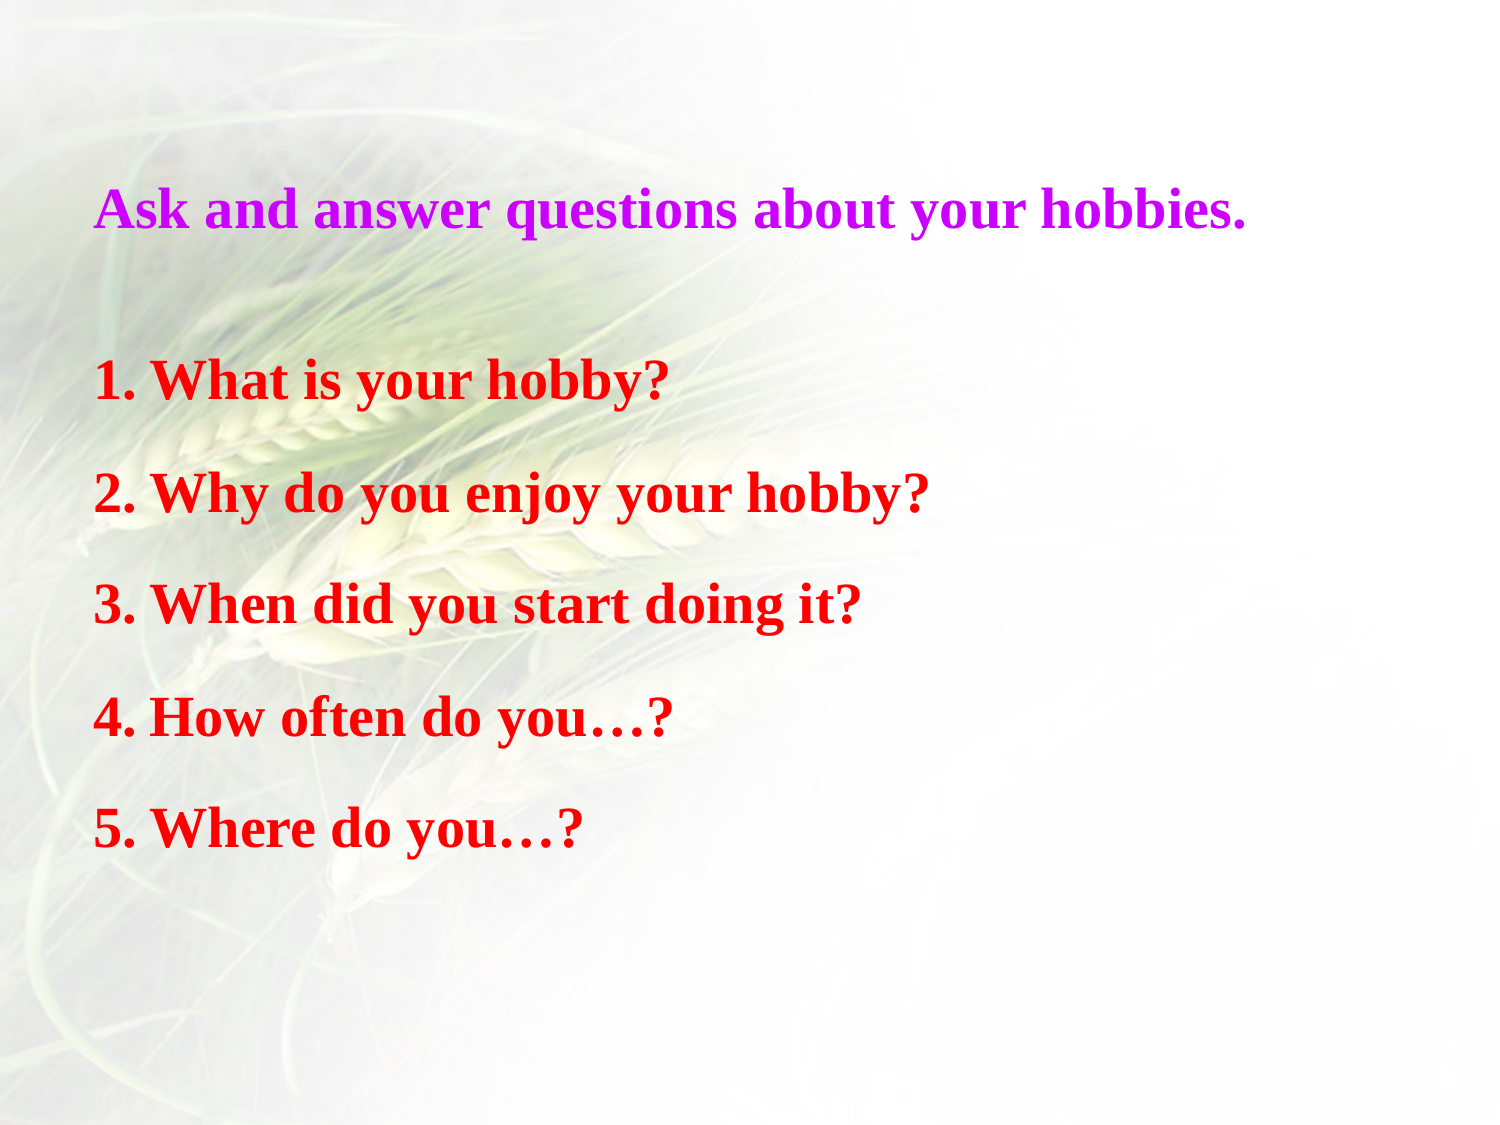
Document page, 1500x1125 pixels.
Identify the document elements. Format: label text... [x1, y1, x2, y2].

text_box Ask and answer questions about your hobbies. [78, 162, 1500, 248]
text_box What is your hobby? Why do you enjoy your hobby? When did you start doing it? How often do you…? Where do you…? [78, 292, 1138, 867]
picture [0, 0, 1500, 1125]
